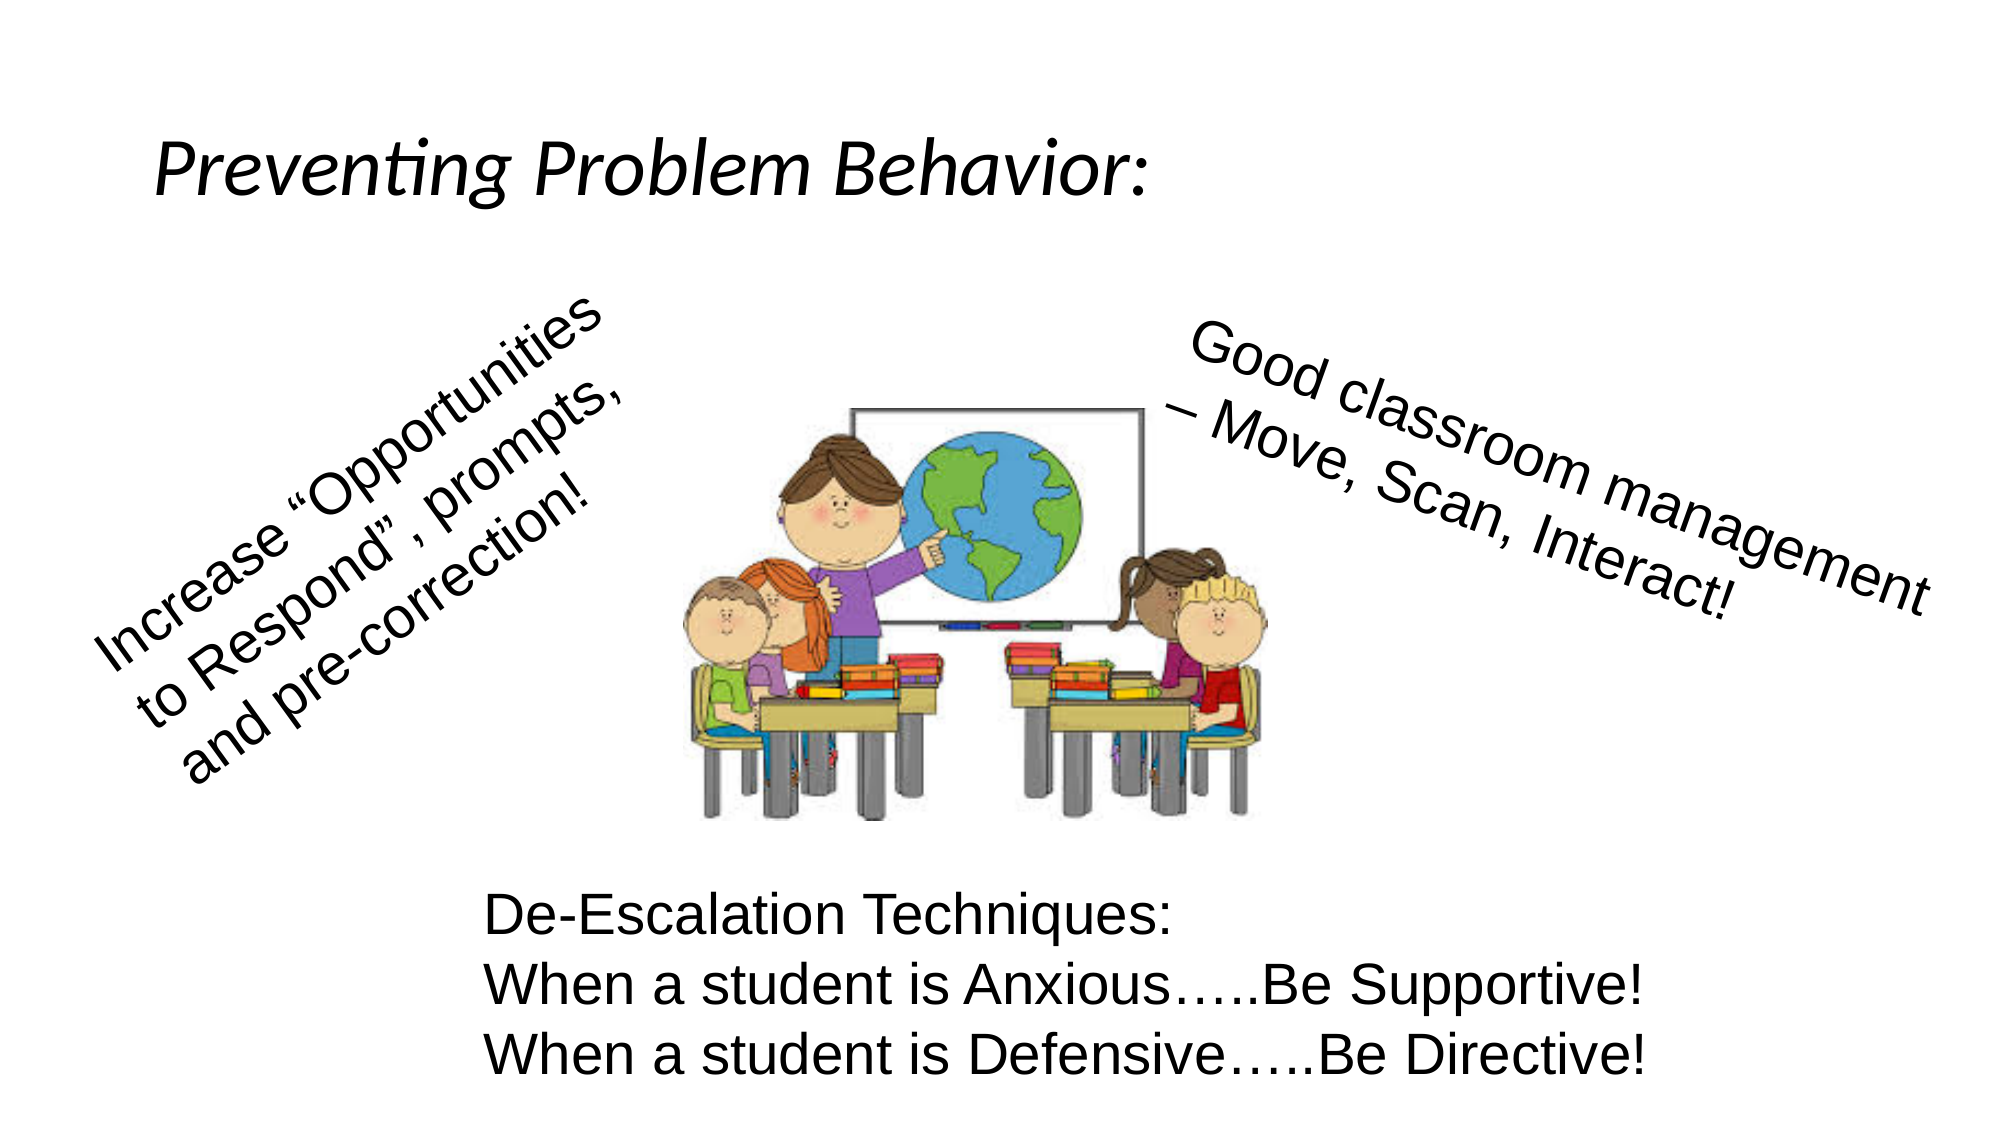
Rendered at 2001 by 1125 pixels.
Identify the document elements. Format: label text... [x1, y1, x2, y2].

text_box Good classroom management – Move, Scan, Interact! [1149, 286, 1990, 718]
text_box Increase “Opportunities to Respond”, prompts, and pre-correction! [63, 224, 756, 813]
picture [682, 408, 1268, 821]
title Preventing Problem Behavior: [137, 59, 1863, 278]
text_box De-Escalation Techniques: When a student is Anxious…..Be Supportive! When a student is Defensive…..Be Directive! [468, 868, 1677, 1094]
